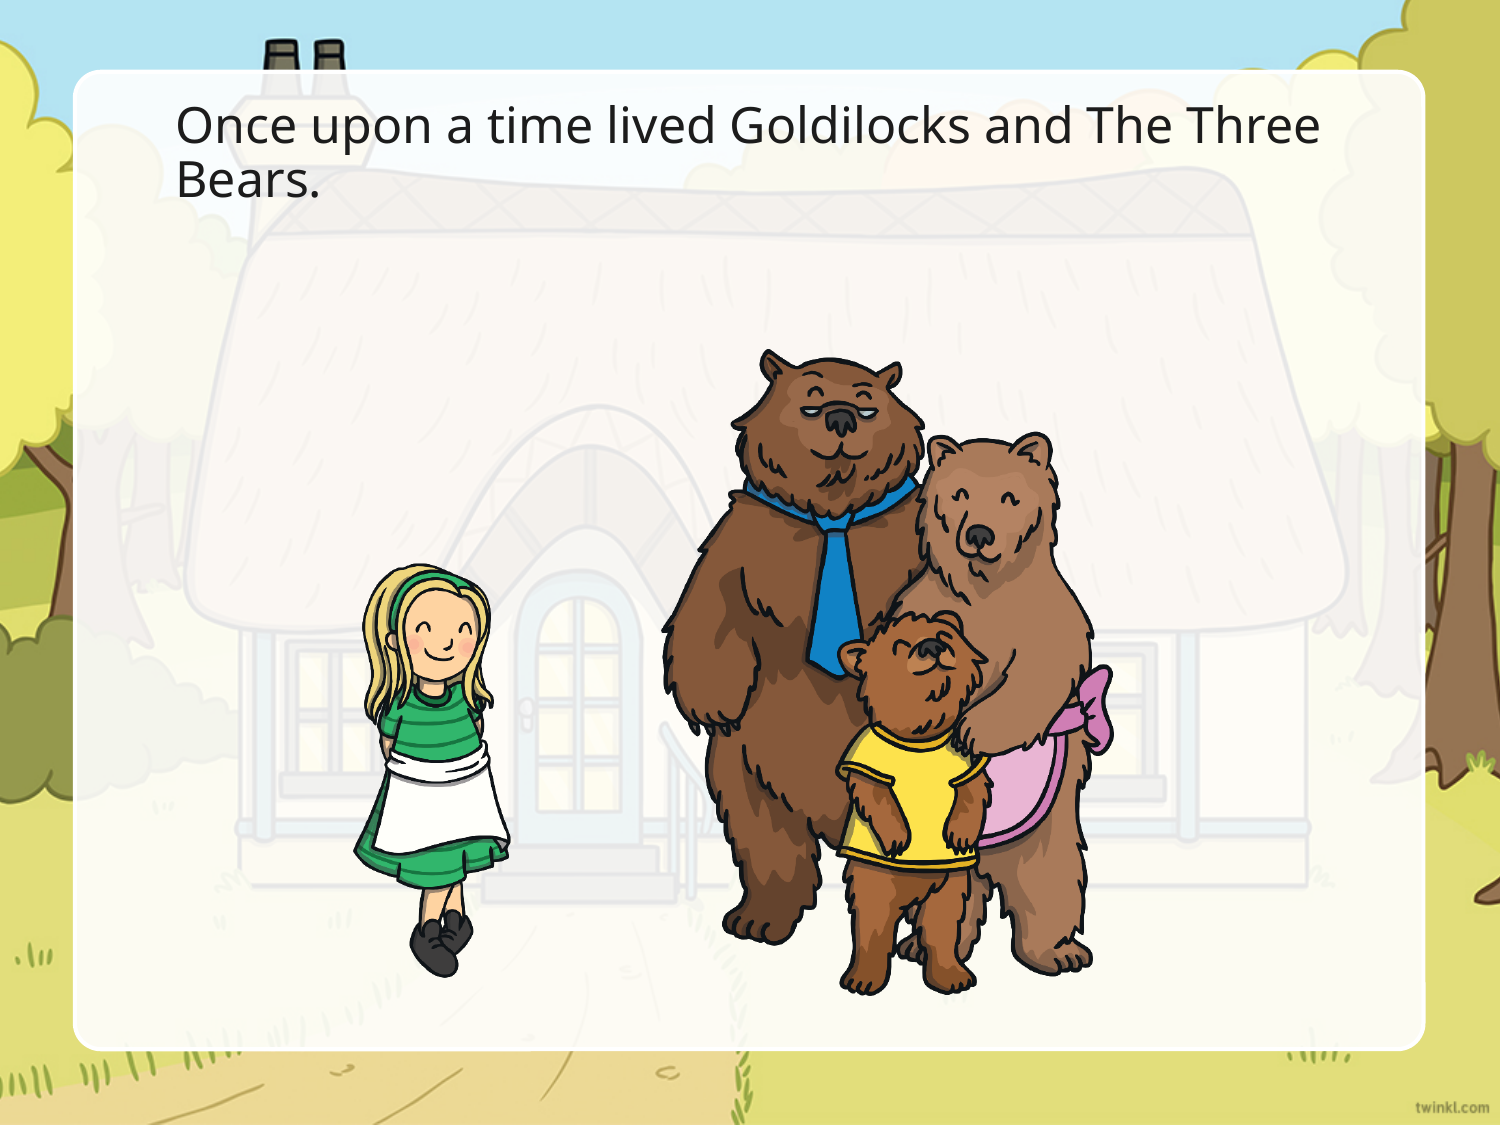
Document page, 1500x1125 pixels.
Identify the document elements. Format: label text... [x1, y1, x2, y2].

picture [0, 0, 1500, 1125]
title Once upon a time lived Goldilocks and The Three Bears. [73, 71, 1426, 238]
